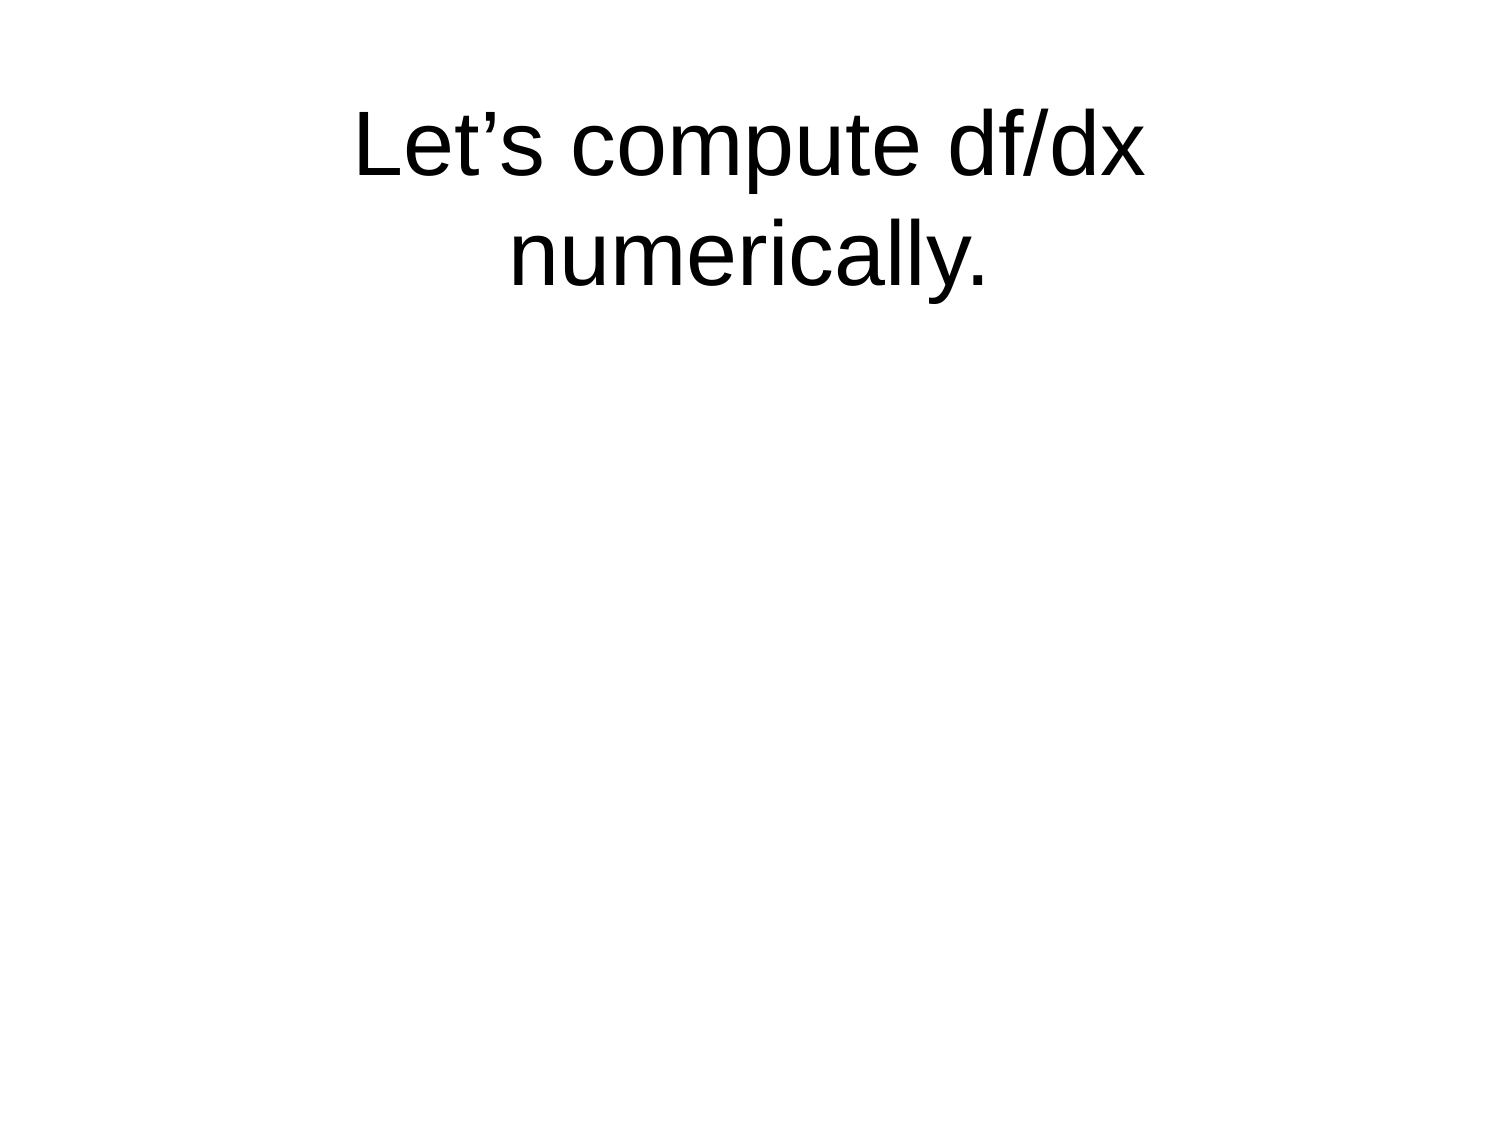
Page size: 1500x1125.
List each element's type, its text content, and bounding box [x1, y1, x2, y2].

title Let’s compute df/dx numerically. [112, 99, 1388, 288]
